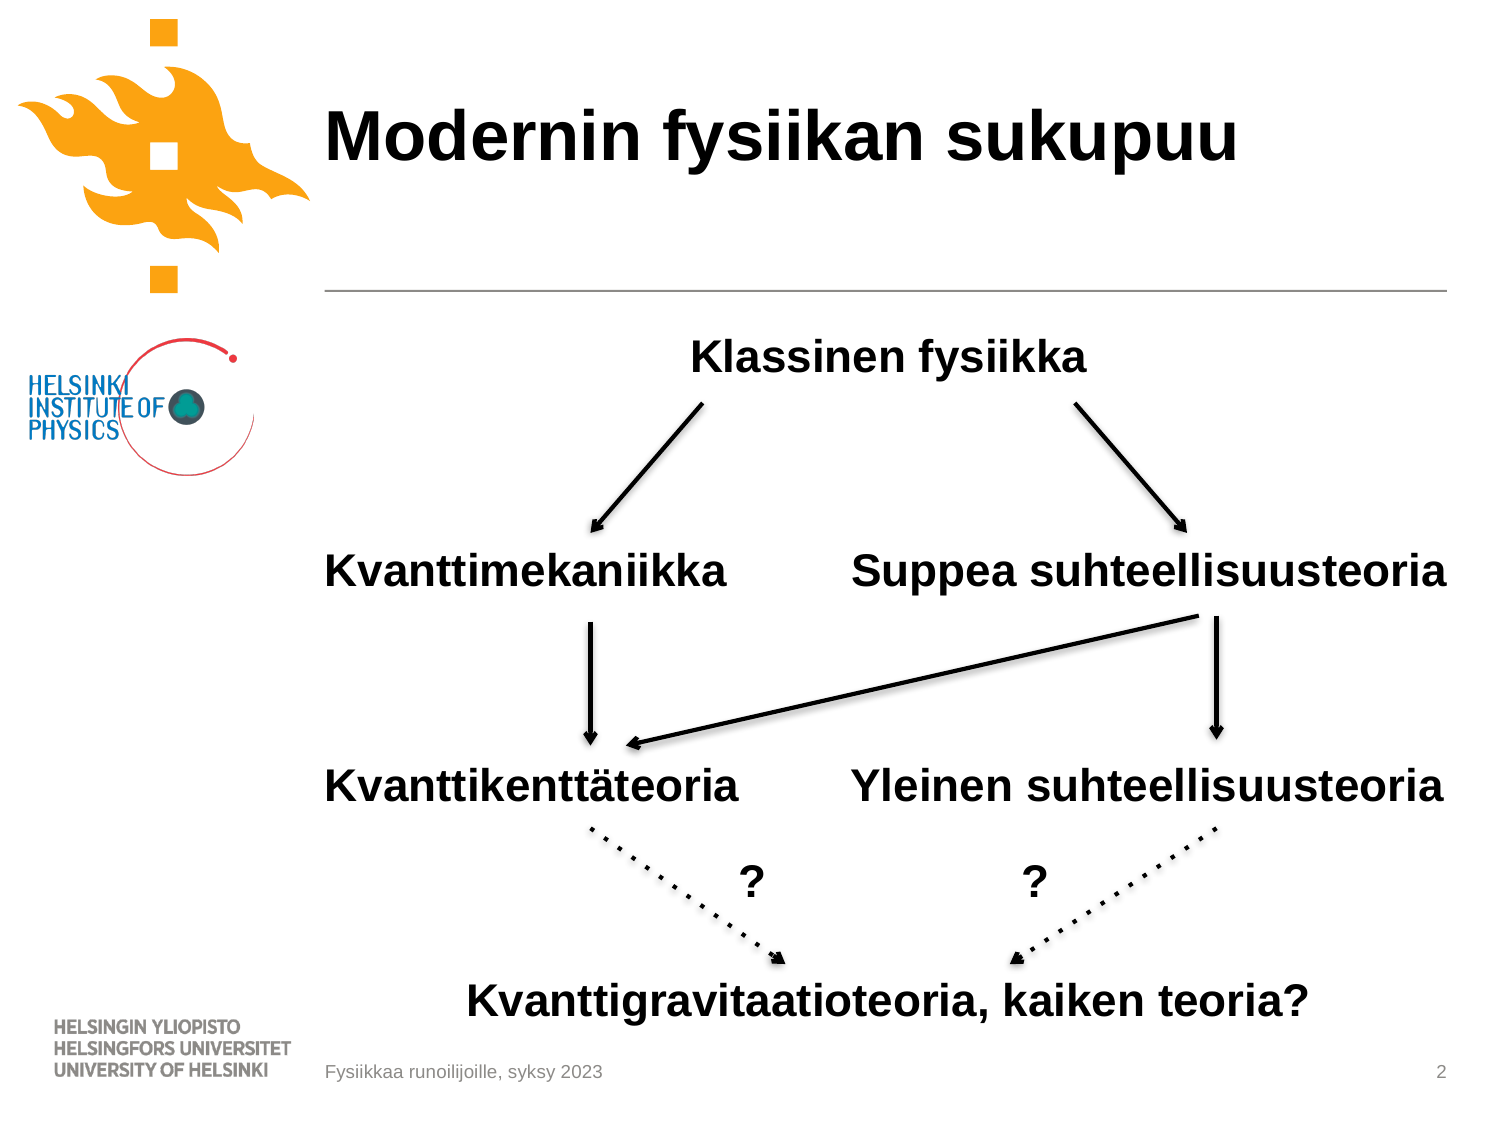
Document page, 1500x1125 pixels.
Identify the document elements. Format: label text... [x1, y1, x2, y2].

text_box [625, 615, 1200, 746]
list Klassinen fysiikka Kvanttimekaniikka Suppea suhteellisuusteoria Kvanttikenttäteoria Yleinen suhteellisuusteoria Kvanttigravitaatioteoria, kaiken teoria? [324, 326, 1453, 1053]
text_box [590, 402, 703, 534]
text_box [1009, 827, 1217, 965]
slide_number 2 [1376, 1011, 1447, 1083]
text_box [590, 827, 786, 965]
picture [53, 1017, 292, 1079]
title Modernin fysiikan sukupuu [324, 90, 1447, 279]
footer Fysiikkaa runoilijoille, syksy 2023 [324, 1011, 1010, 1083]
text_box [1074, 402, 1188, 534]
